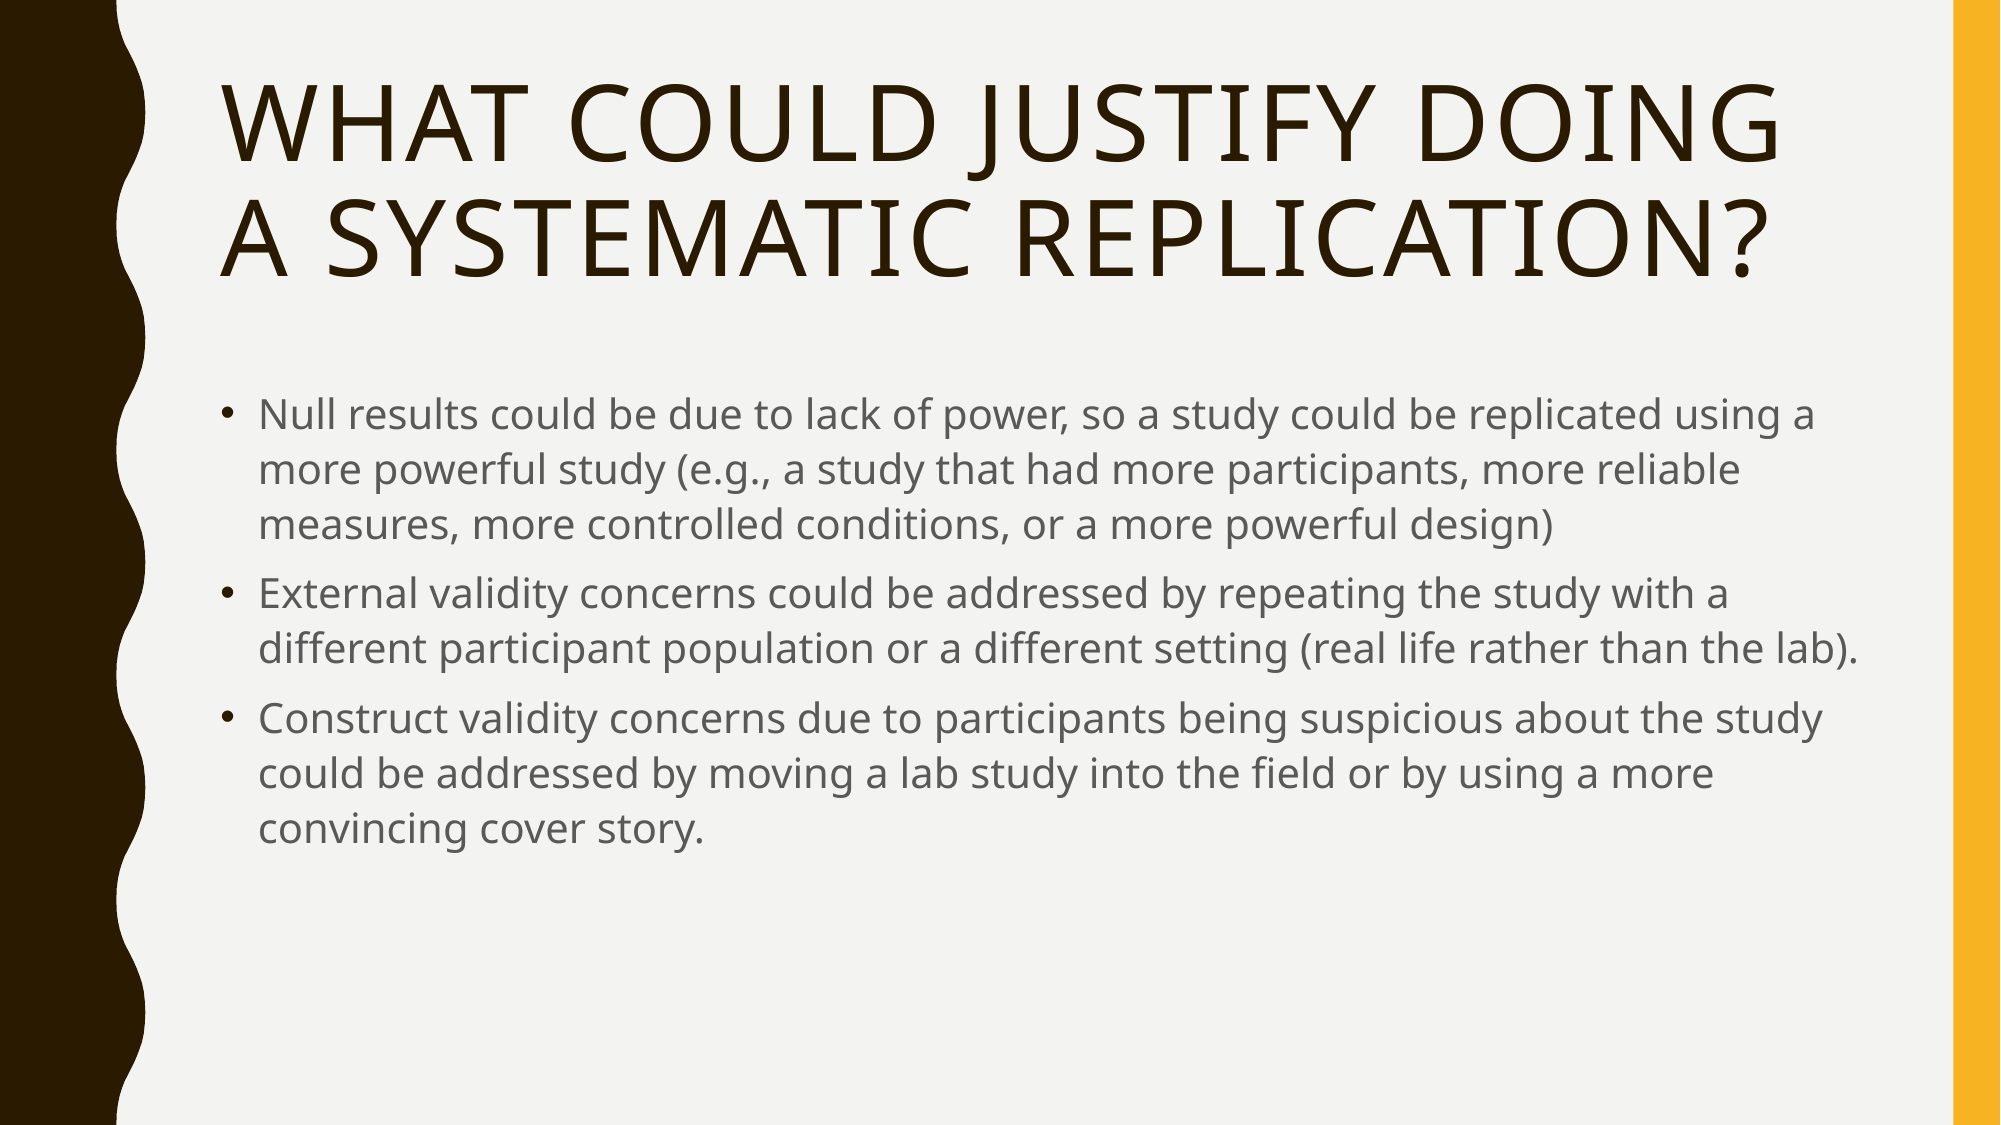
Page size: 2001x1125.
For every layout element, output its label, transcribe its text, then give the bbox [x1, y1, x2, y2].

title What could justify doing a SYSTEMATIC replication? [205, 62, 1875, 308]
list Null results could be due to lack of power, so a study could be replicated using a more powerful study (e.g., a study that had more participants, more reliable measures, more controlled conditions, or a more powerful design) External validity concerns could be addressed by repeating the study with a different participant population or a different setting (real life rather than the lab). Construct validity concerns due to participants being suspicious about the study could be addressed by moving a lab study into the field or by using a more convincing cover story. [205, 375, 1875, 965]
